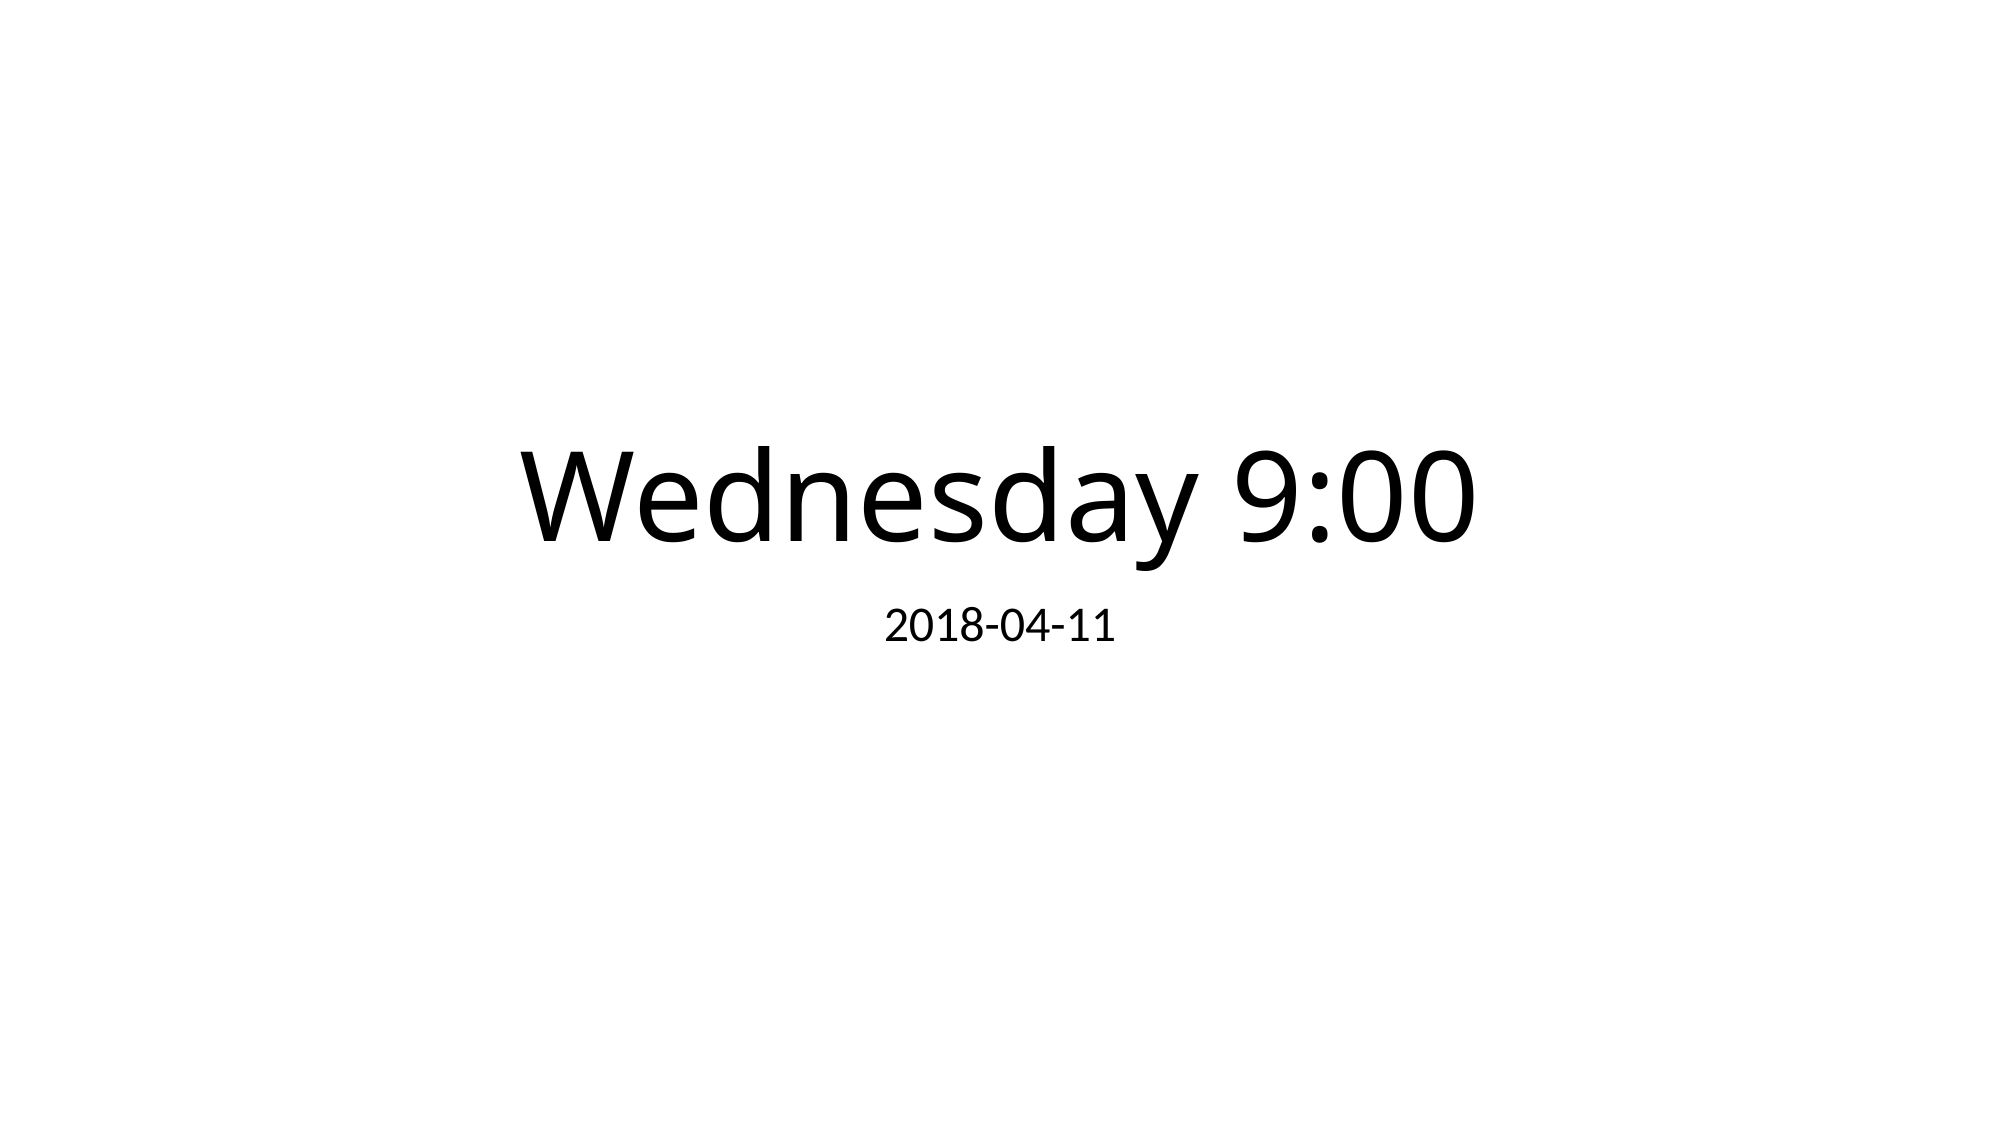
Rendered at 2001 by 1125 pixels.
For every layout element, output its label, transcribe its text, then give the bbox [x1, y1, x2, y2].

subtitle 2018-04-11 [249, 590, 1750, 863]
title Wednesday 9:00 [249, 184, 1750, 576]
